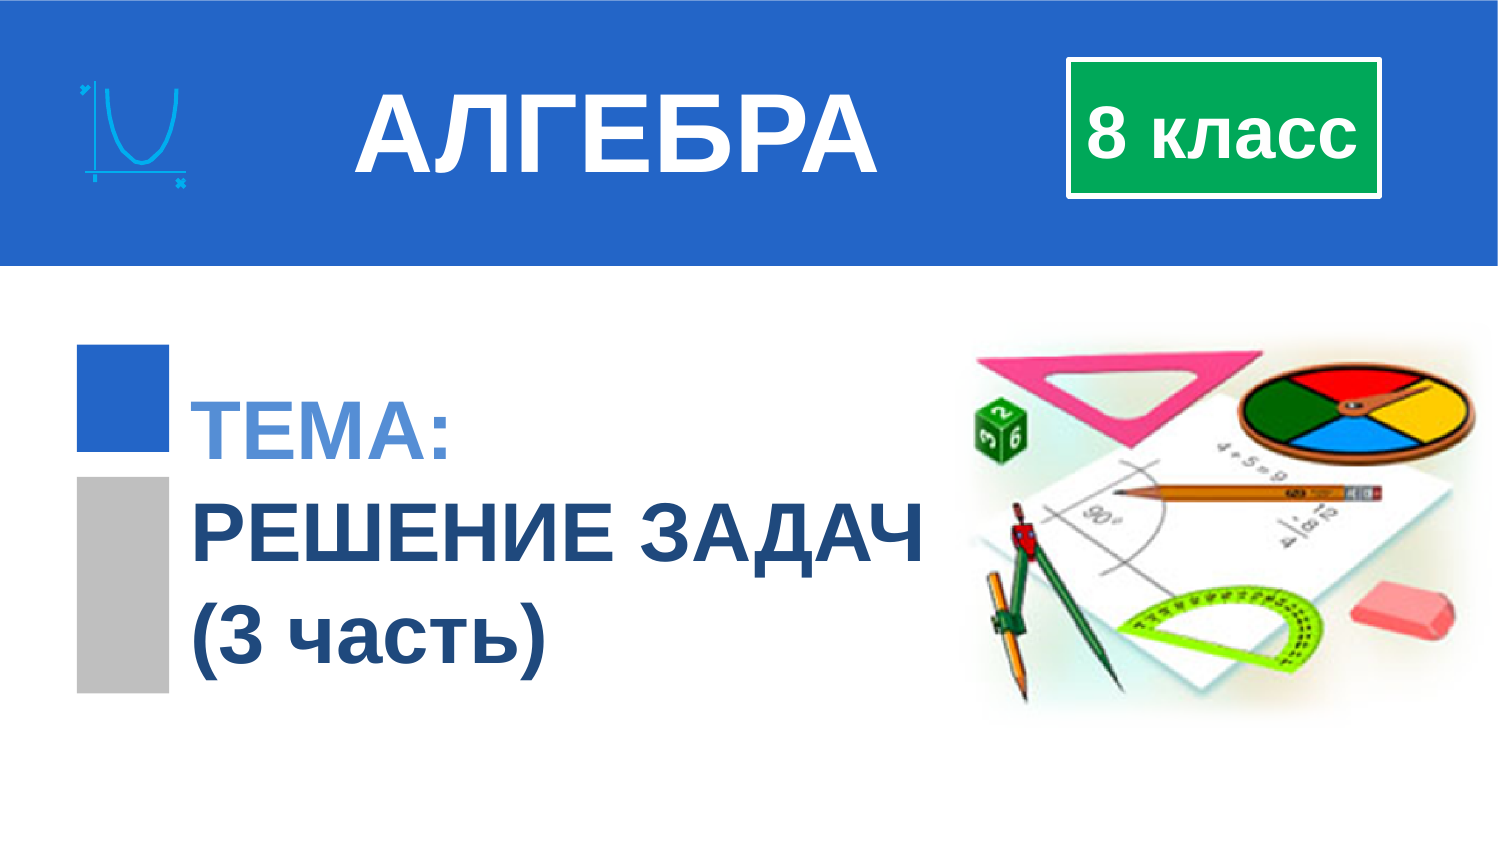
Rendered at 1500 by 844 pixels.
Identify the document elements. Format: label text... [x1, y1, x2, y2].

text_box [79, 84, 91, 96]
text_box 8 класс [1086, 79, 1377, 174]
picture [953, 321, 1493, 729]
text_box [175, 177, 187, 189]
text_box [0, 0, 1498, 266]
text_box [93, 174, 98, 183]
text_box [105, 88, 179, 166]
text_box АЛГЕБРА [221, 55, 1010, 195]
text_box [76, 344, 170, 452]
text_box [1068, 59, 1380, 197]
text_box [76, 476, 170, 694]
text_box ТЕМА: РЕШЕНИЕ ЗАДАЧ (3 часть) [187, 373, 948, 681]
